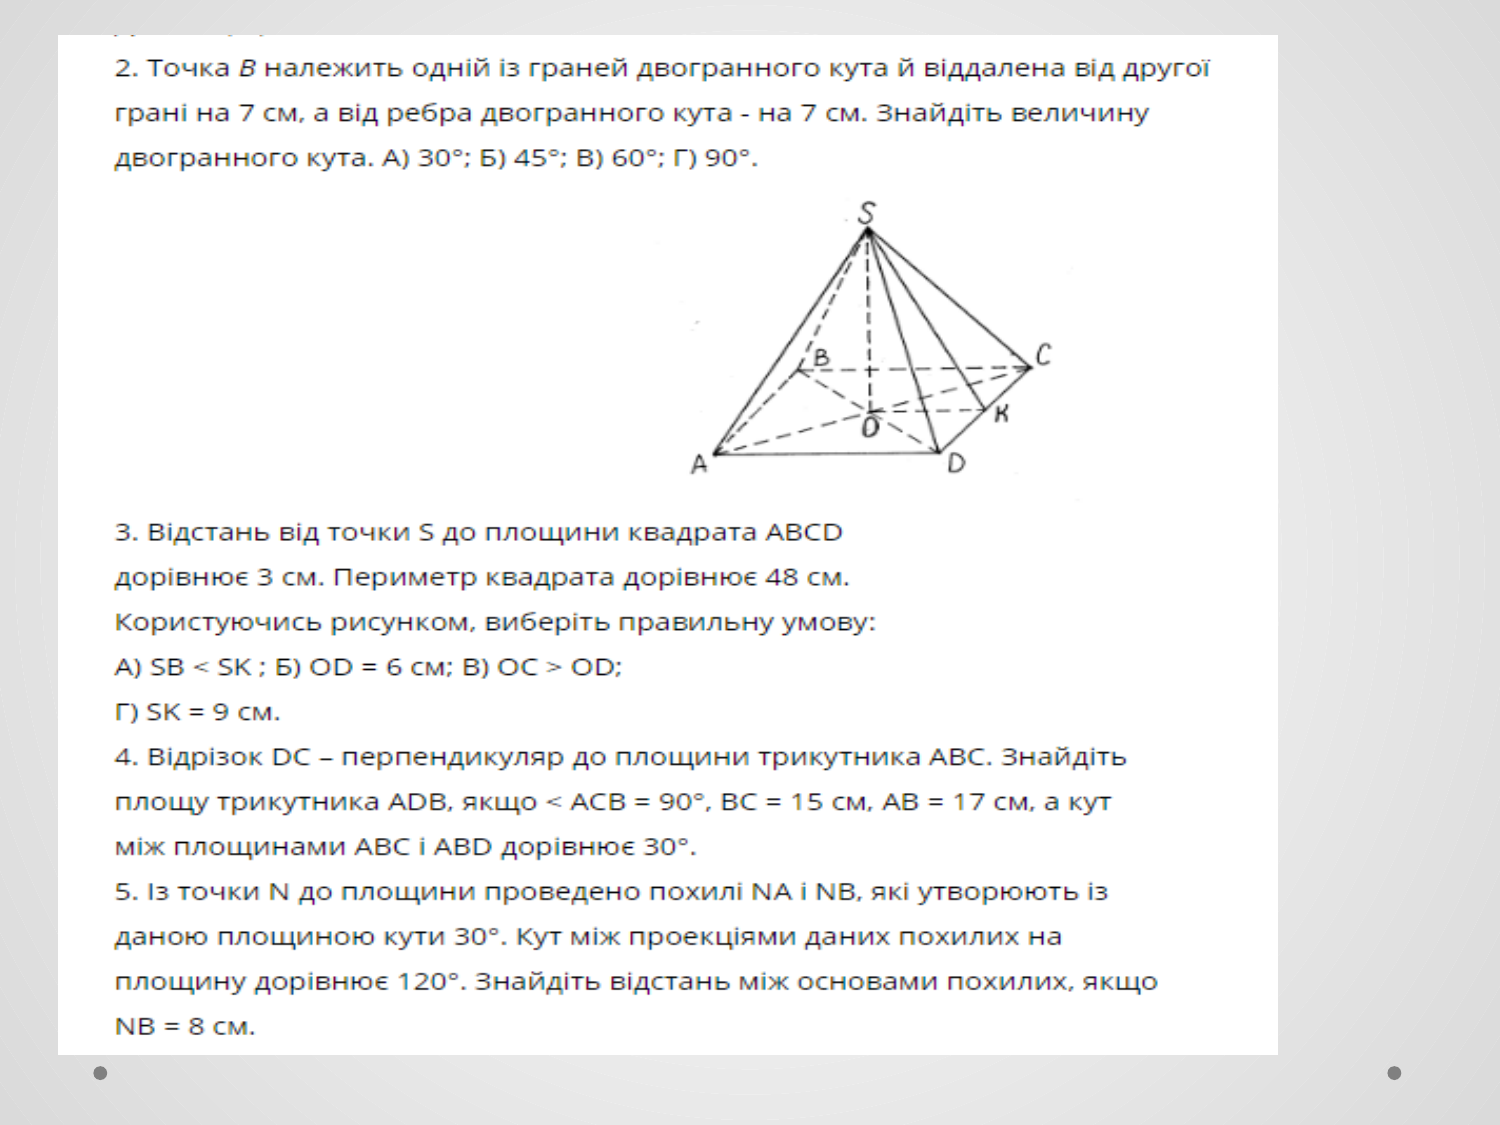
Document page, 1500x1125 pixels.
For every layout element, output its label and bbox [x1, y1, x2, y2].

picture [58, 34, 1278, 1055]
